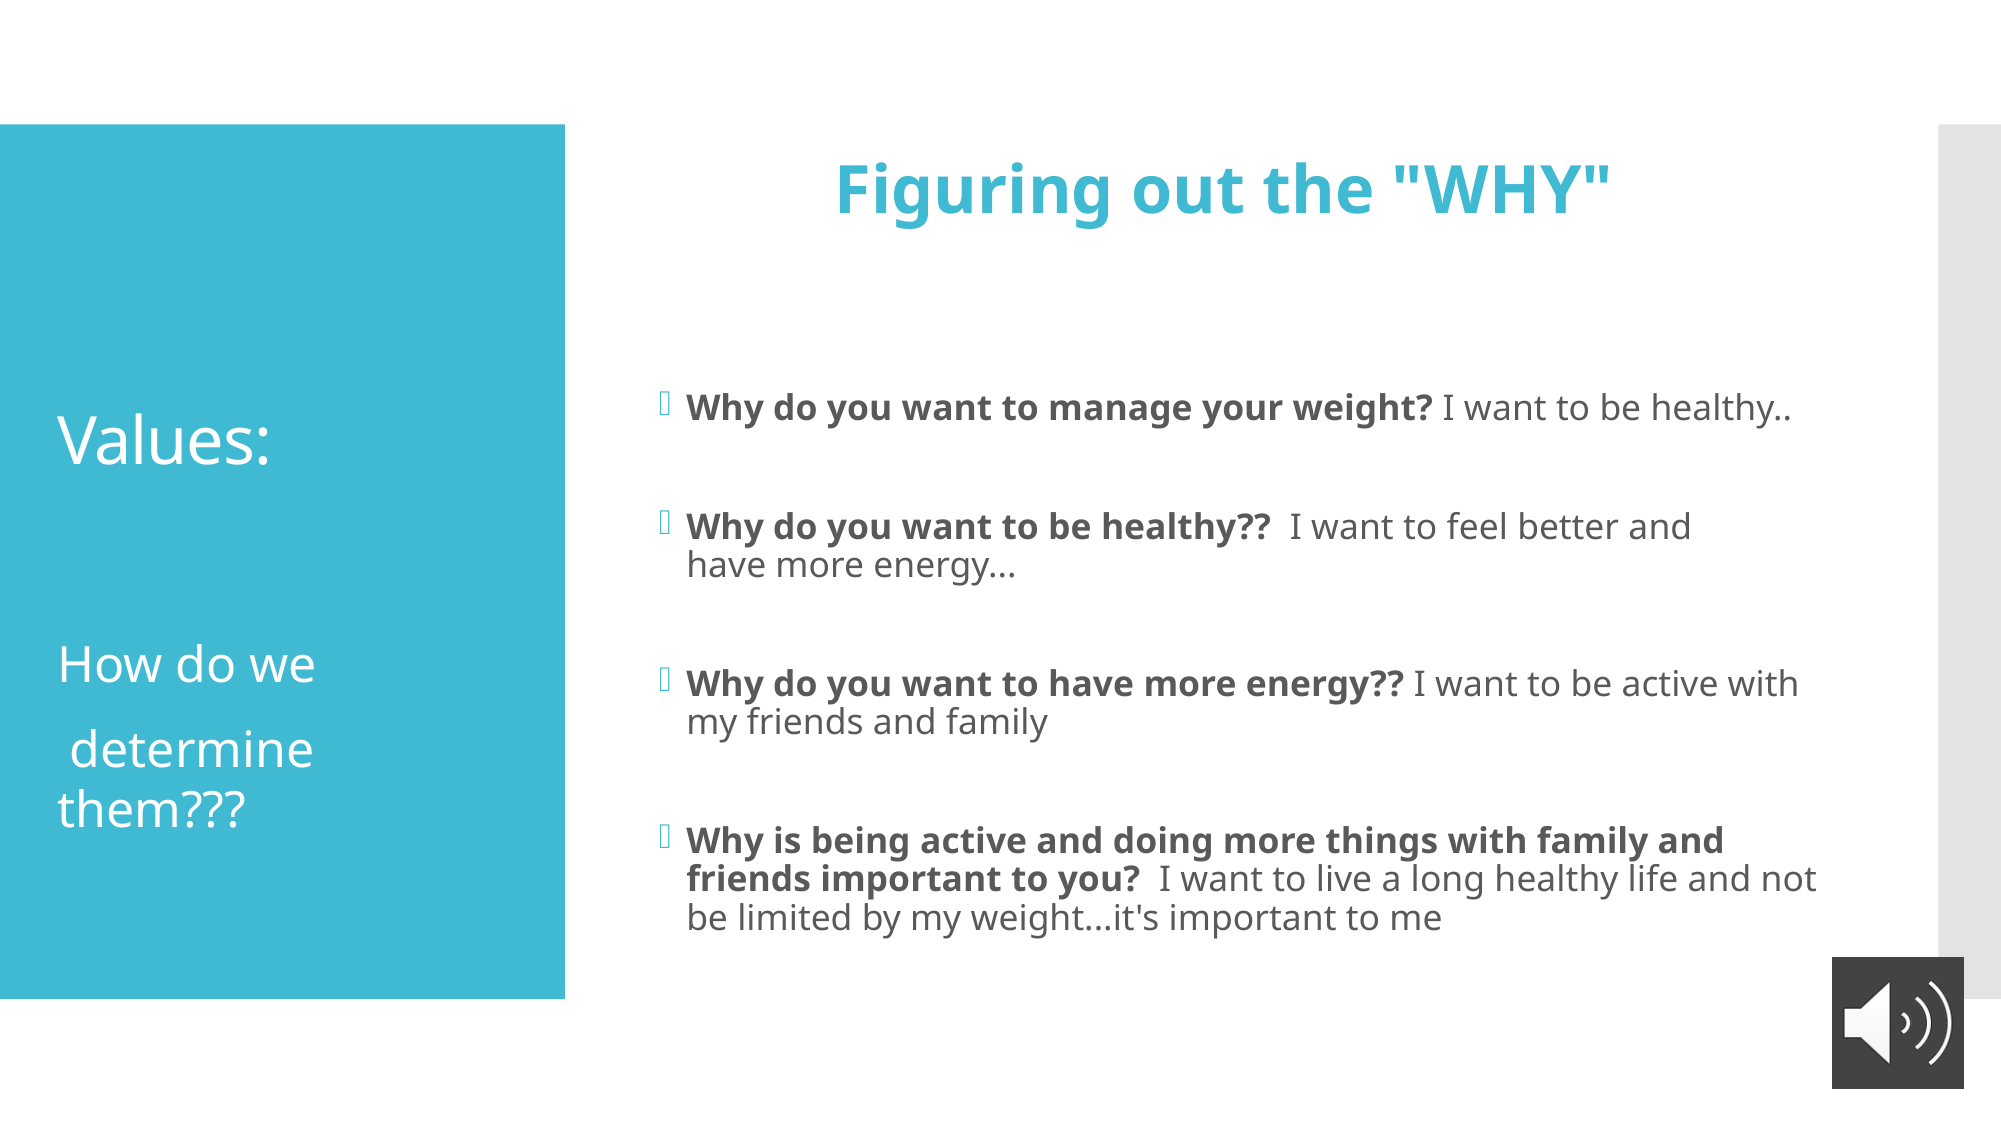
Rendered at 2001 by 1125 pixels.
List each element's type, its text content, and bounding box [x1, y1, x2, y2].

text_box Figuring out the "WHY" [820, 139, 2000, 235]
list Why do you want to manage your weight? I want to be healthy.. Why do you want to be healthy?? I want to feel better and have more energy... Why do you want to have more energy?? I want to be active with my friends and family Why is being active and doing more things with family and friends important to you? I want to live a long healthy life and not be limited by my weight...it's important to me [643, 382, 1861, 951]
picture [1830, 955, 1965, 1090]
list How do we determine them??? [41, 625, 507, 965]
title Values: [41, 187, 507, 487]
